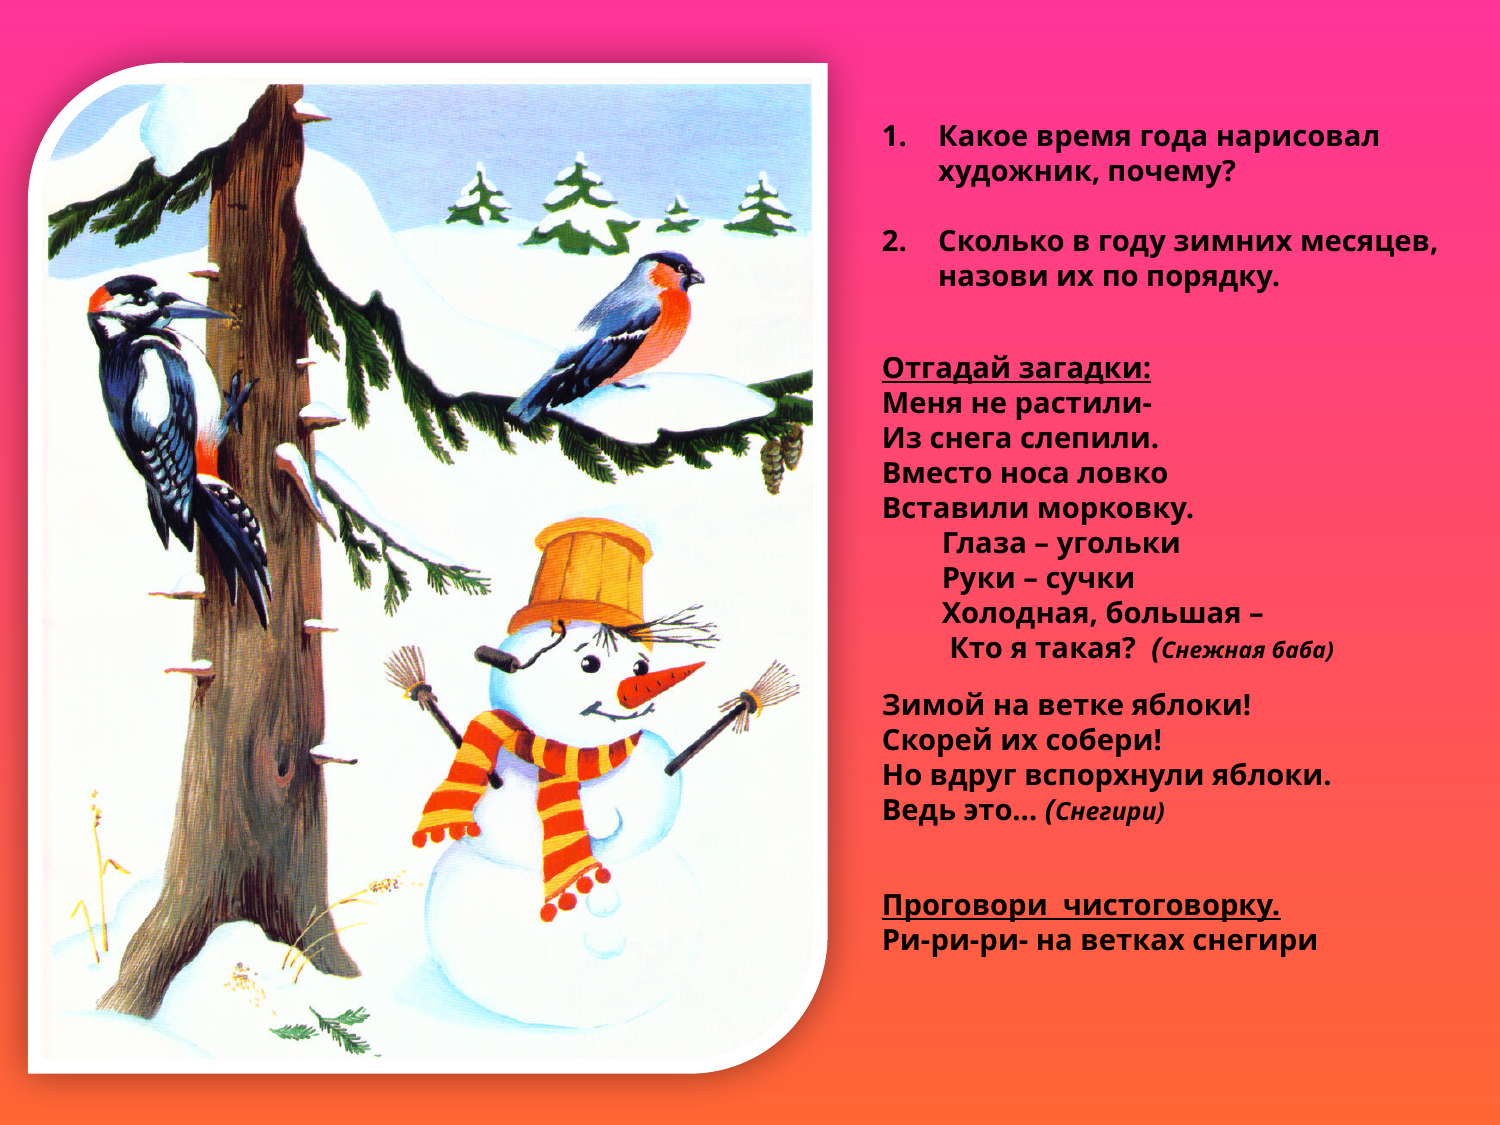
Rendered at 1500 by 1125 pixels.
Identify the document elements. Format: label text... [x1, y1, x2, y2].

text_box Какое время года нарисовал художник, почему? Сколько в году зимних месяцев, назови их по порядку. Отгадай загадки: Меня не растили- Из снега слепили. Вместо носа ловко Вставили морковку. Глаза – угольки Руки – сучки Холодная, большая – Кто я такая? (Снежная баба) Зимой на ветке яблоки! Скорей их собери! Но вдруг вспорхнули яблоки. Ведь это… (Снегири) Проговори чистоговорку. Ри-ри-ри- на ветках снегири [867, 109, 1465, 999]
picture [34, 70, 821, 1067]
